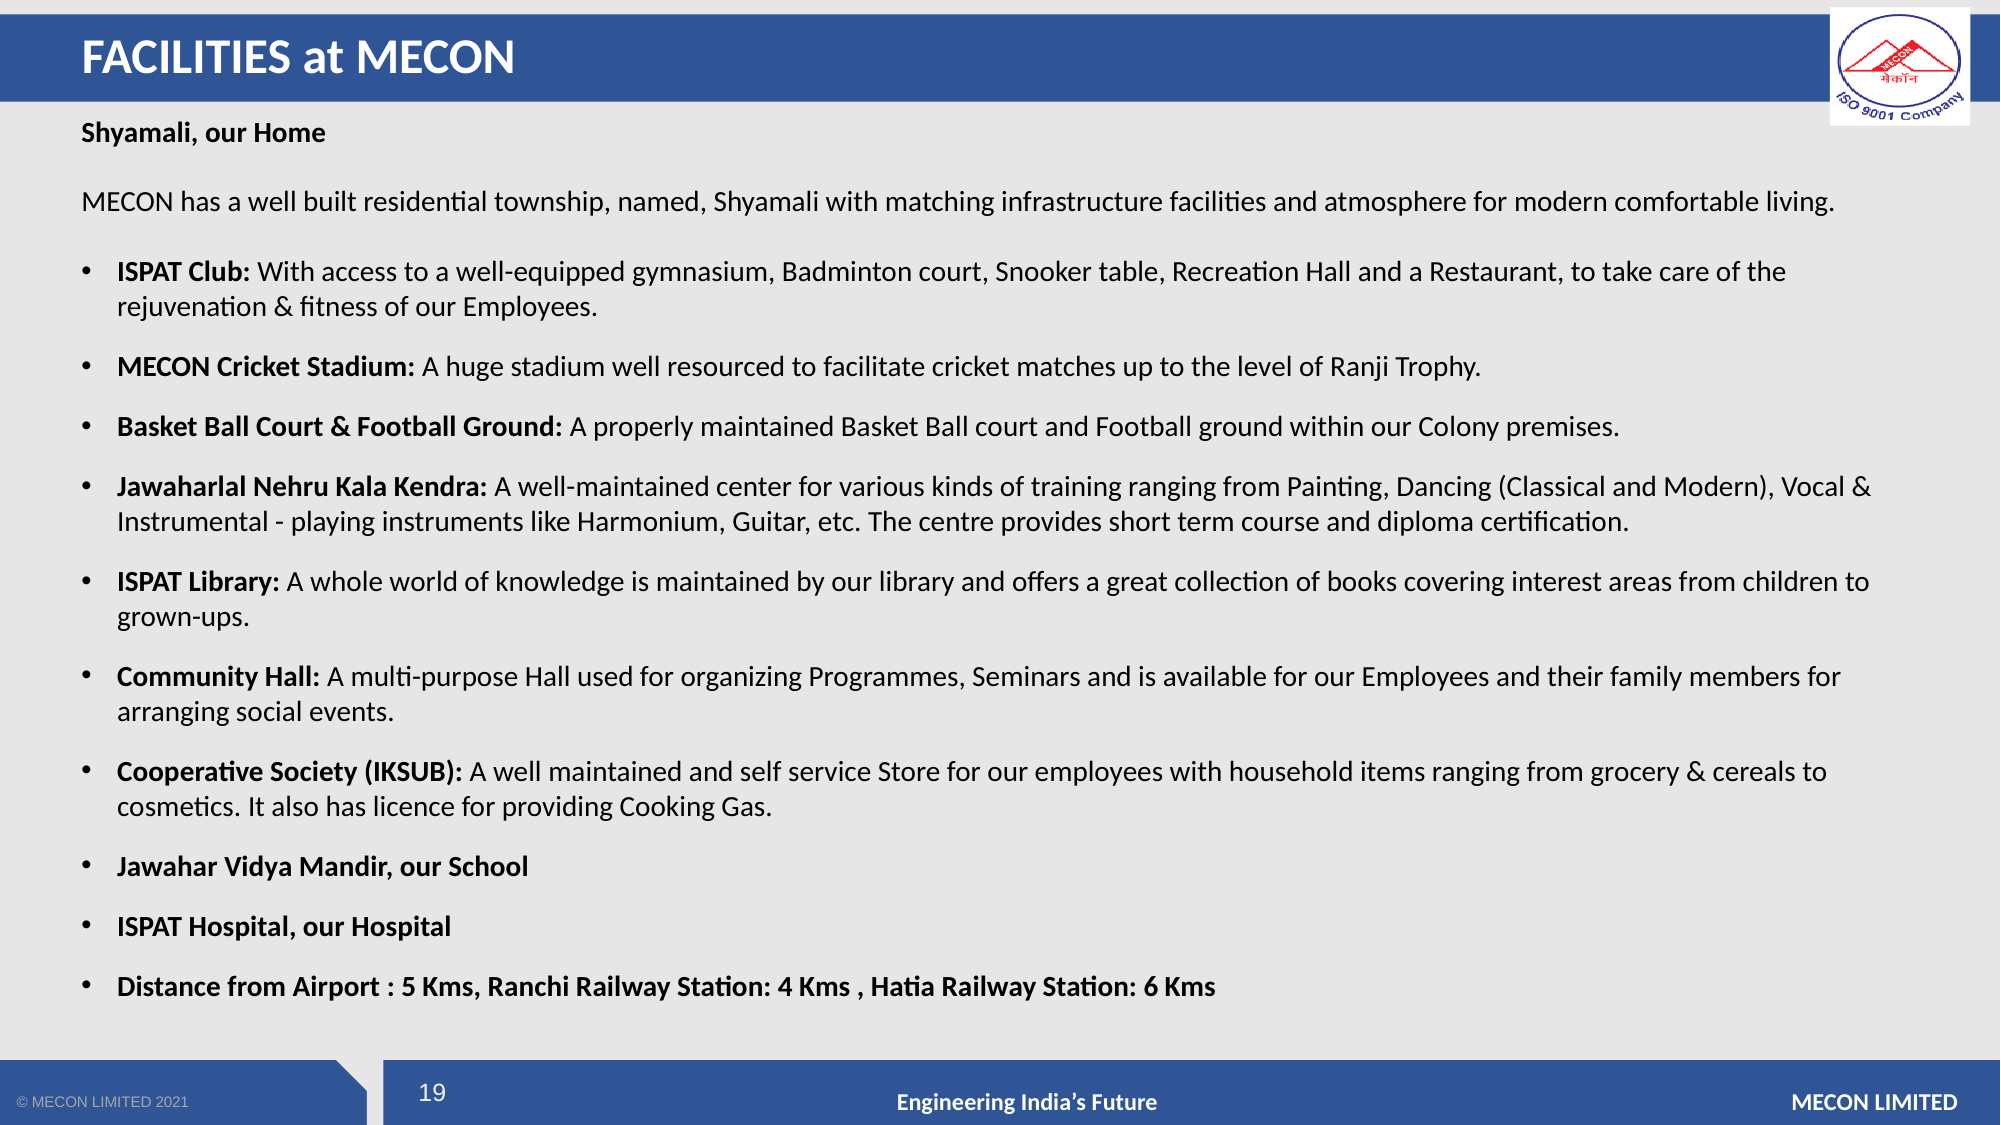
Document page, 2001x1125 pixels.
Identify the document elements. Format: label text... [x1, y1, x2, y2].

text_box Shyamali, our Home MECON has a well built residential township, named, Shyamali with matching infrastructure facilities and atmosphere for modern comfortable living. ISPAT Club: With access to a well-equipped gymnasium, Badminton court, Snooker table, Recreation Hall and a Restaurant, to take care of the rejuvenation & fitness of our Employees. MECON Cricket Stadium: A huge stadium well resourced to facilitate cricket matches up to the level of Ranji Trophy. Basket Ball Court & Football Ground: A properly maintained Basket Ball court and Football ground within our Colony premises. Jawaharlal Nehru Kala Kendra: A well-maintained center for various kinds of training ranging from Painting, Dancing (Classical and Modern), Vocal & Instrumental - playing instruments like Harmonium, Guitar, etc. The centre provides short term course and diploma certification. ISPAT Library: A whole world of knowledge is maintained by our library and offers a great collection of books covering interest areas from children to grown-ups. Community Hall: A multi-purpose Hall used for organizing Programmes, Seminars and is available for our Employees and their family members for arranging social events. Cooperative Society (IKSUB): A well maintained and self service Store for our employees with household items ranging from grocery & cereals to cosmetics. It also has licence for providing Cooking Gas. Jawahar Vidya Mandir, our School ISPAT Hospital, our Hospital Distance from Airport : 5 Kms, Ranchi Railway Station: 4 Kms , Hatia Railway Station: 6 Kms [66, 105, 1945, 1010]
picture [1836, 14, 1964, 120]
title FACILITIES at MECON [66, 23, 1624, 85]
